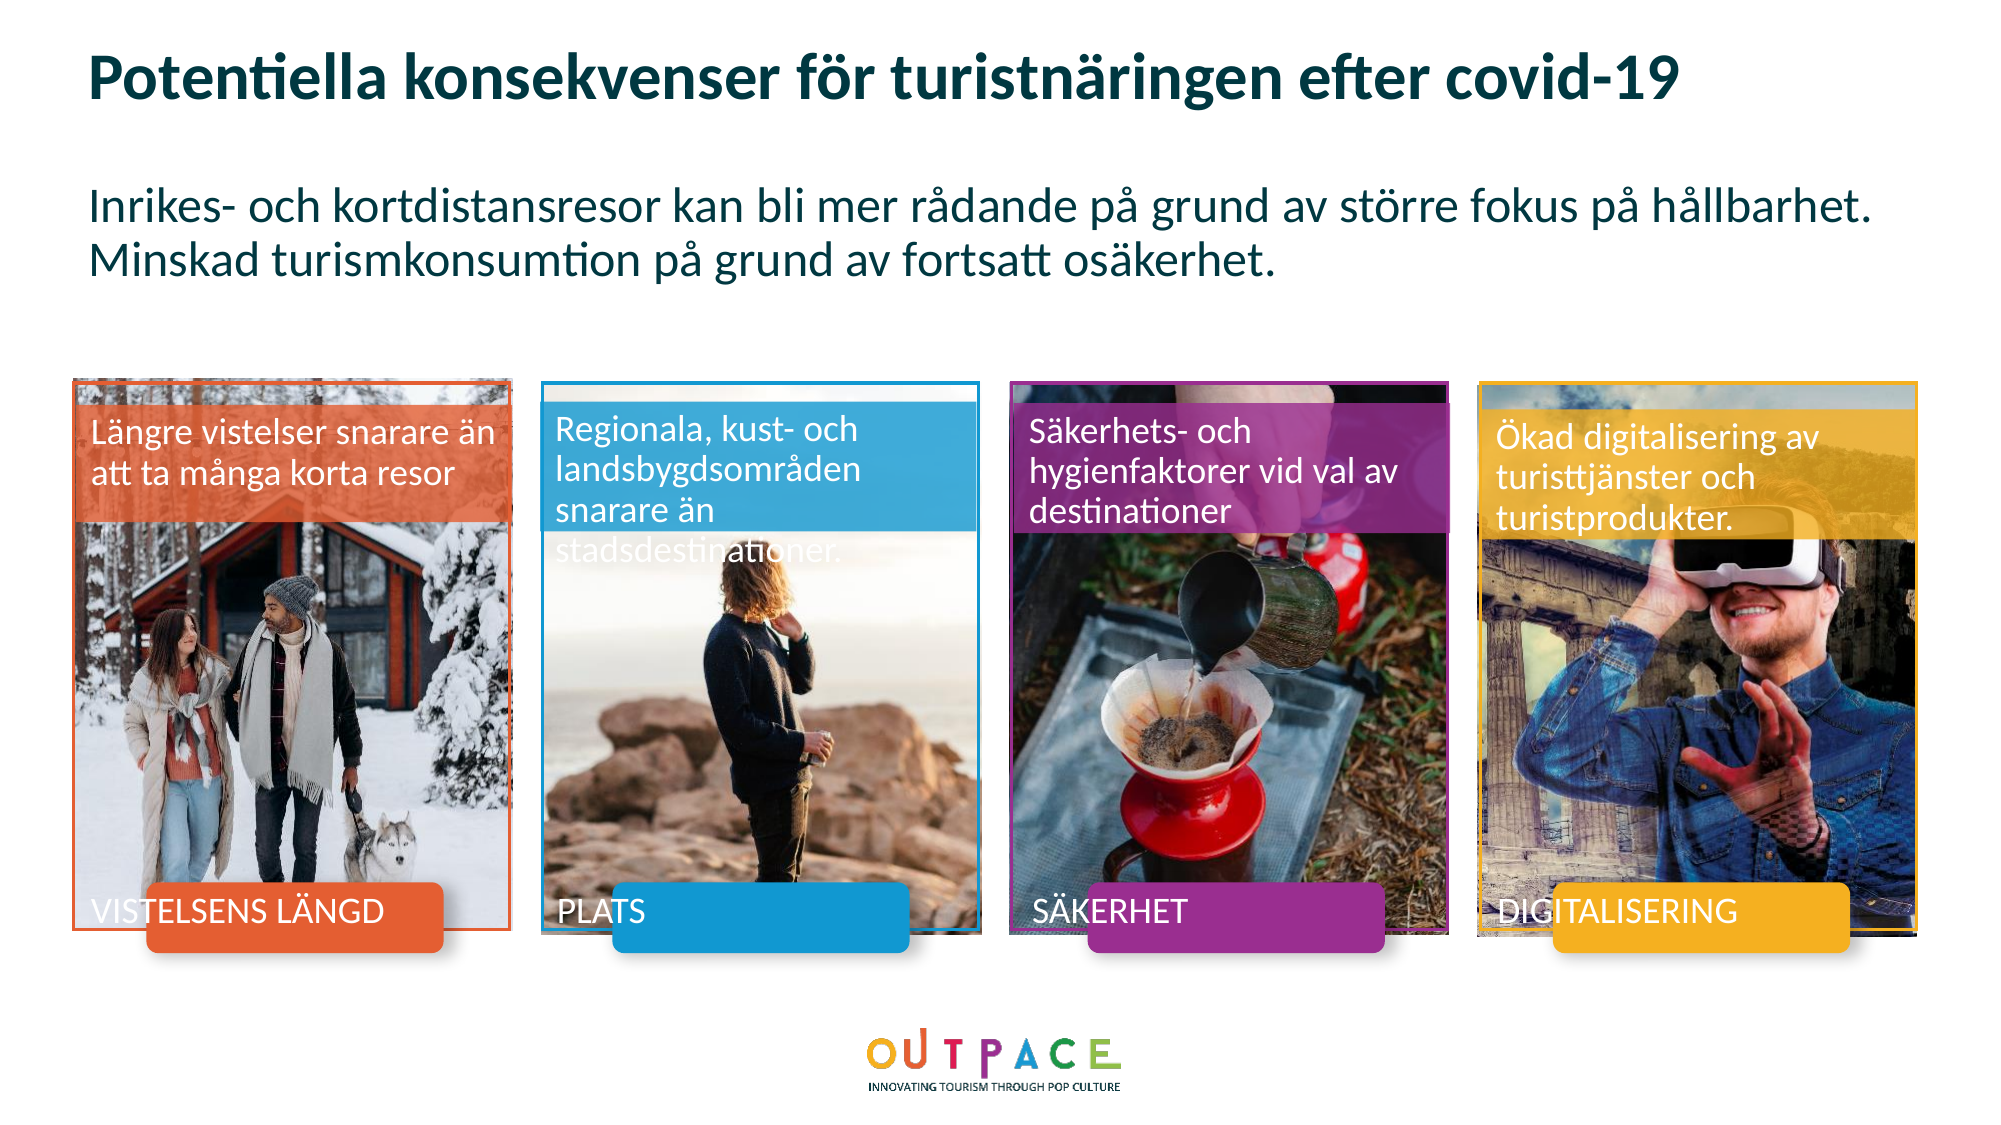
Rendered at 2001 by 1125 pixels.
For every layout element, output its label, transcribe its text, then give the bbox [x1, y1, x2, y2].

list VISTELSENS LÄNGD [75, 883, 510, 930]
picture [541, 931, 612, 935]
list Potentiella konsekvenser för turistnäringen efter covid-19 [73, 34, 1915, 171]
picture [75, 523, 508, 883]
list Ökad digitalisering av turisttjänster och turistprodukter. [1480, 409, 1917, 540]
picture [544, 385, 977, 401]
list DIGITALISERING [1482, 883, 1917, 930]
picture [544, 532, 977, 928]
list PLATS [541, 883, 976, 930]
picture [1013, 385, 1446, 403]
picture [910, 382, 982, 935]
picture [1013, 534, 1446, 928]
list Längre vistelser snarare än att ta många korta resor [75, 404, 513, 523]
picture [73, 378, 513, 404]
picture [75, 385, 508, 404]
picture [1009, 382, 1087, 935]
list Säkerhets- och hygienfaktorer vid val av destinationer [1013, 403, 1451, 534]
picture [1482, 540, 1915, 883]
picture [1477, 385, 1552, 937]
picture [1851, 931, 1917, 937]
picture [1482, 385, 1915, 409]
list Inrikes- och kortdistansresor kan bli mer rådande på grund av större fokus på hållbarhet. Minskad turismkonsumtion på grund av fortsatt osäkerhet. [73, 171, 1915, 320]
picture [1385, 931, 1449, 935]
list SÄKERHET [1016, 883, 1451, 930]
picture [867, 1028, 1121, 1091]
list Regionala, kust- och landsbygdsområden snarare än stadsdestinationer. [540, 401, 977, 532]
